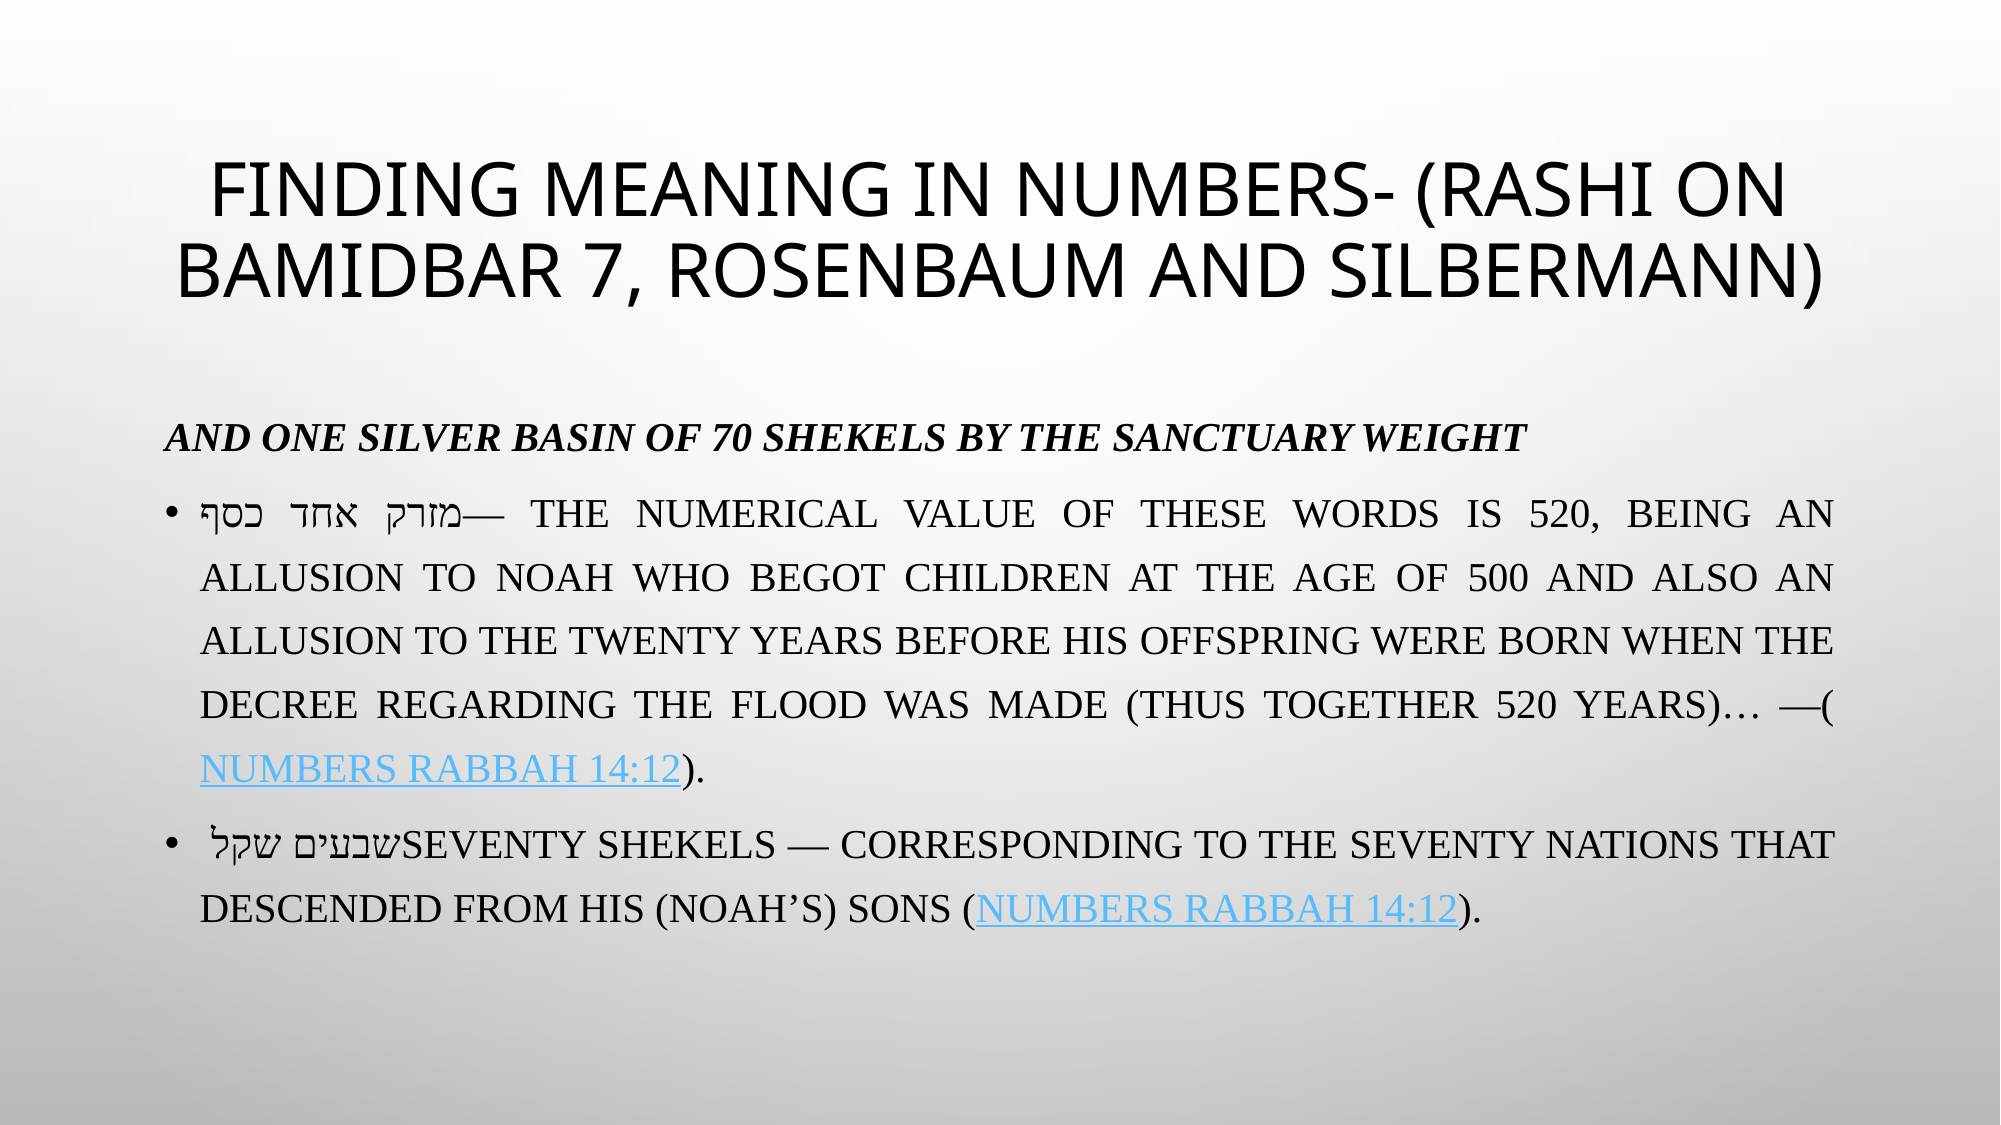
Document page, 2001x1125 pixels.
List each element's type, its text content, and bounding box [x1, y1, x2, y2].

picture [0, 0, 2000, 1125]
list and one silver basin of 70 shekels by the sanctuary weight מזרק אחד כסף— The numerical value of these words is 520, being an allusion to Noah who begot children at the age of 500 and also an allusion to the twenty years before his offspring were born when the decree regarding the flood was made (thus together 520 years)… —(Numbers Rabbah 14:12). שבעים שקלSEVENTY SHEKELS — corresponding to the seventy nations that descended from his (Noah’s) sons (Numbers Rabbah 14:12). [149, 388, 1851, 950]
title Finding Meaning in Numbers- (Rashi on Bamidbar 7, Rosenbaum and Silbermann) [149, 101, 1851, 364]
